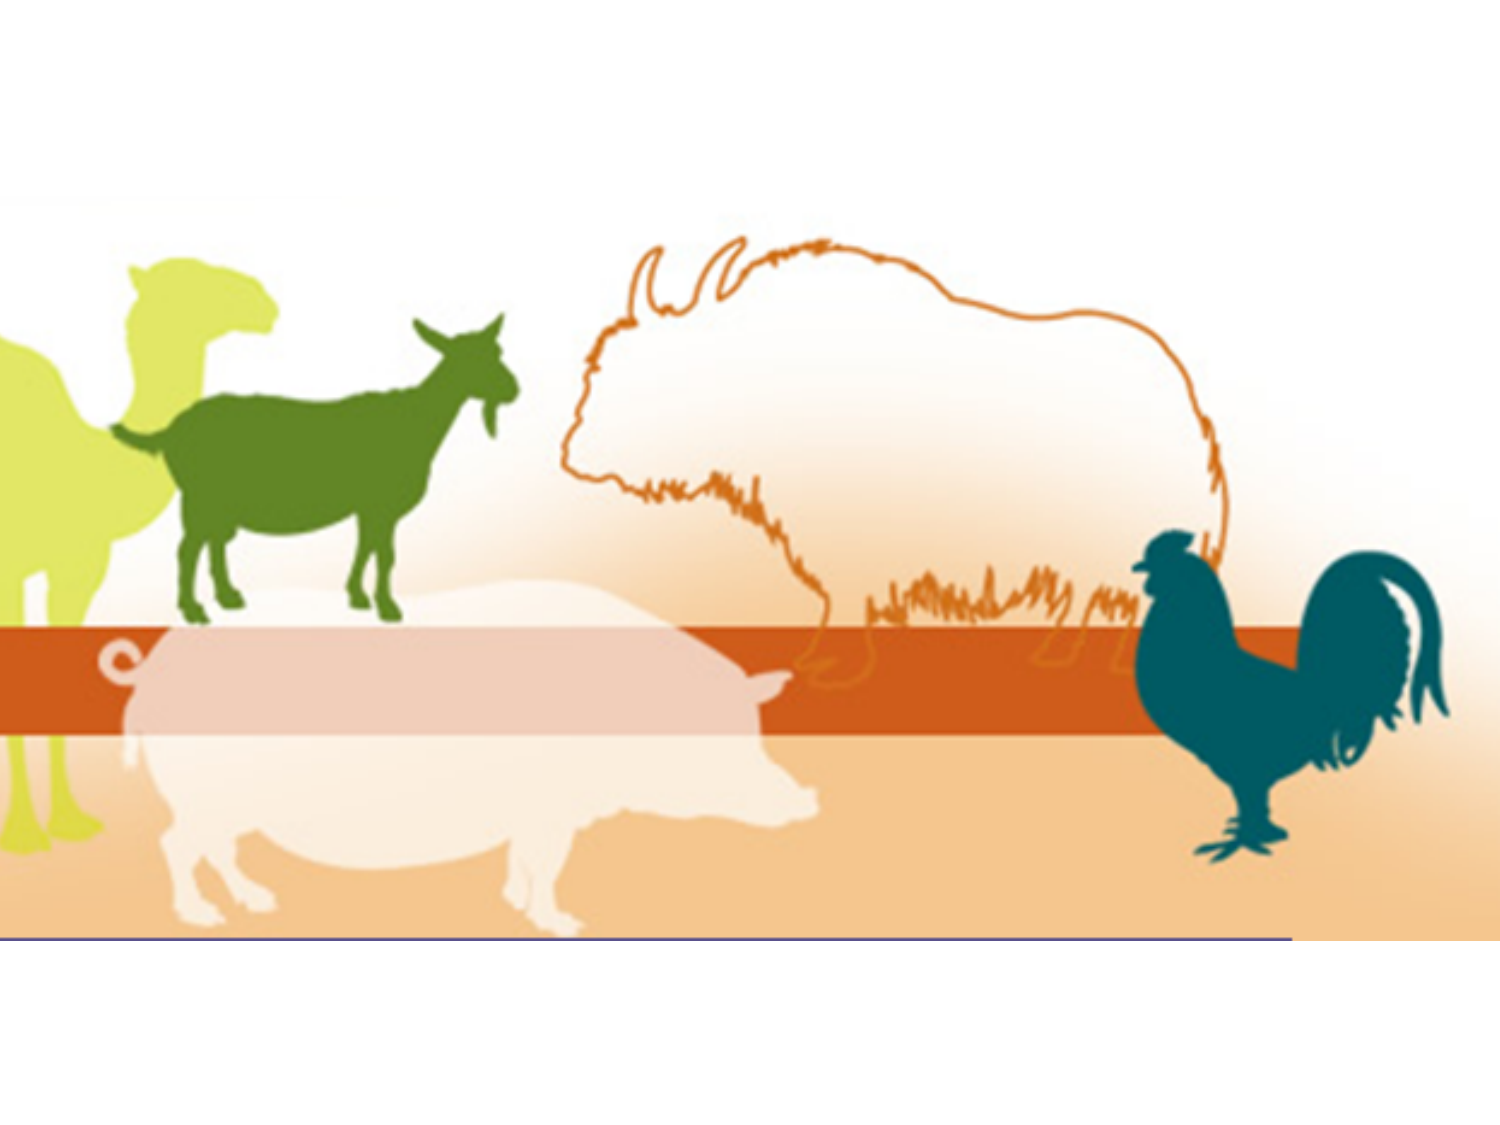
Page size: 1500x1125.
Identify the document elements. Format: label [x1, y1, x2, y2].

picture [0, 196, 1500, 941]
